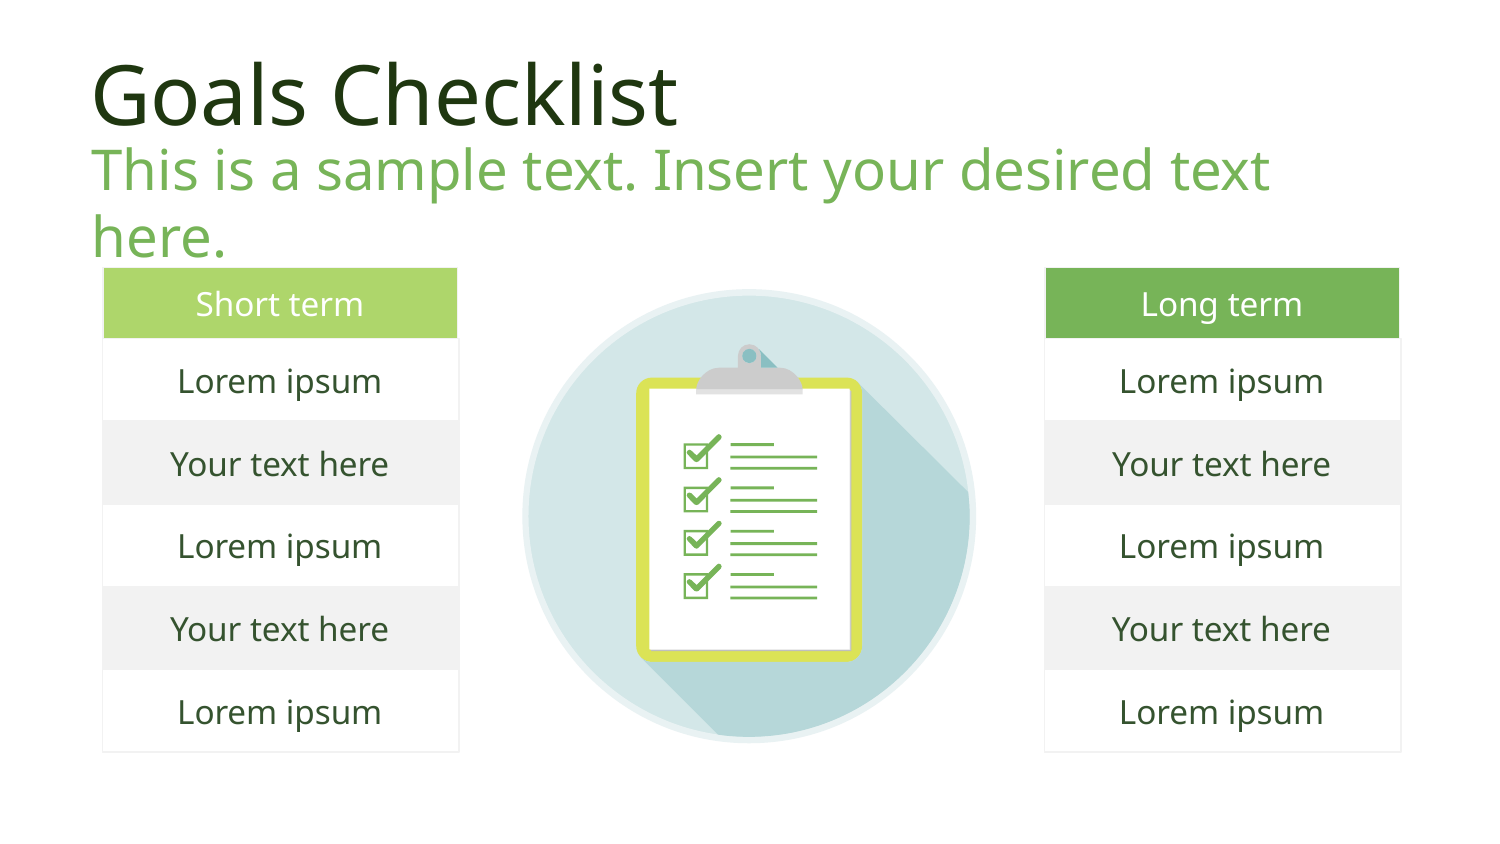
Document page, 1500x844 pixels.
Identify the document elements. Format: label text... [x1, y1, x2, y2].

list Lorem ipsum [1045, 504, 1399, 586]
list Short term [101, 267, 459, 339]
list Your text here [1045, 586, 1399, 669]
list Your text here [1045, 422, 1399, 504]
list This is a sample text. Insert your desired text here. [76, 126, 1424, 210]
list Lorem ipsum [103, 338, 457, 422]
list Lorem ipsum [1045, 669, 1399, 753]
list Your text here [103, 586, 457, 669]
list Lorem ipsum [1045, 338, 1399, 422]
title Goals Checklist [75, 33, 1425, 151]
list Lorem ipsum [103, 669, 457, 753]
list Your text here [103, 422, 457, 504]
list Lorem ipsum [103, 504, 457, 586]
list Long term [1043, 267, 1401, 339]
